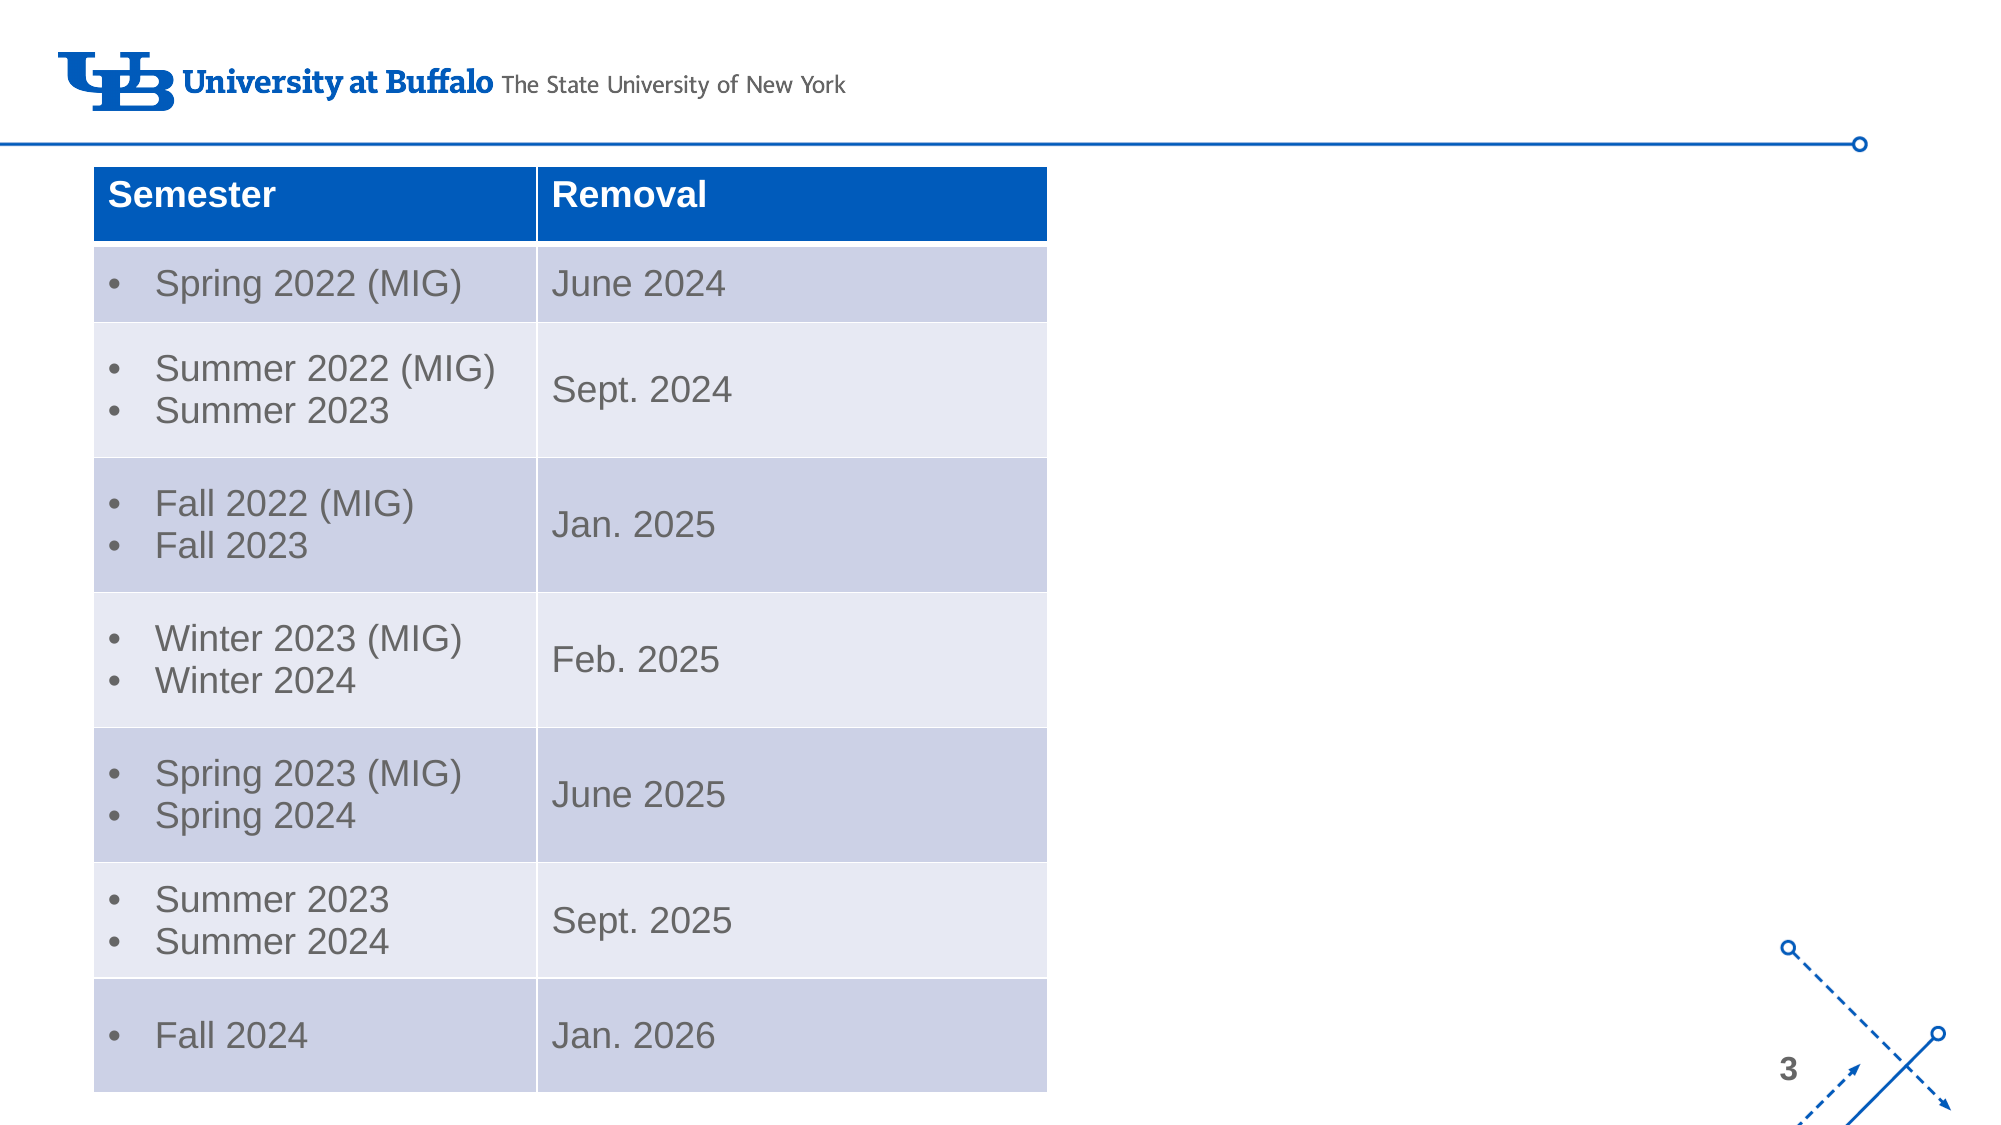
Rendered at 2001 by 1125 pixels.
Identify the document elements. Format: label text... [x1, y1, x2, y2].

table_cell Fall 2022 (MIG) Fall 2023 [94, 458, 536, 592]
table_header Semester [94, 167, 536, 241]
table_cell June 2024 [538, 247, 1047, 322]
table_header Removal [538, 167, 1047, 241]
table_cell Winter 2023 (MIG) Winter 2024 [94, 593, 536, 727]
table_cell Fall 2024 [94, 979, 536, 1092]
picture [0, 0, 2001, 1125]
table_cell Spring 2023 (MIG) Spring 2024 [94, 728, 536, 862]
table_cell Sept. 2024 [538, 323, 1047, 457]
table_cell Jan. 2025 [538, 458, 1047, 592]
table_cell June 2025 [538, 728, 1047, 862]
table_cell Summer 2022 (MIG) Summer 2023 [94, 323, 536, 457]
table_cell Feb. 2025 [538, 593, 1047, 727]
table_cell Summer 2023 Summer 2024 [94, 863, 536, 977]
table_cell Sept. 2025 [538, 863, 1047, 977]
table_cell Jan. 2026 [538, 979, 1047, 1092]
table_cell Spring 2022 (MIG) [94, 247, 536, 322]
